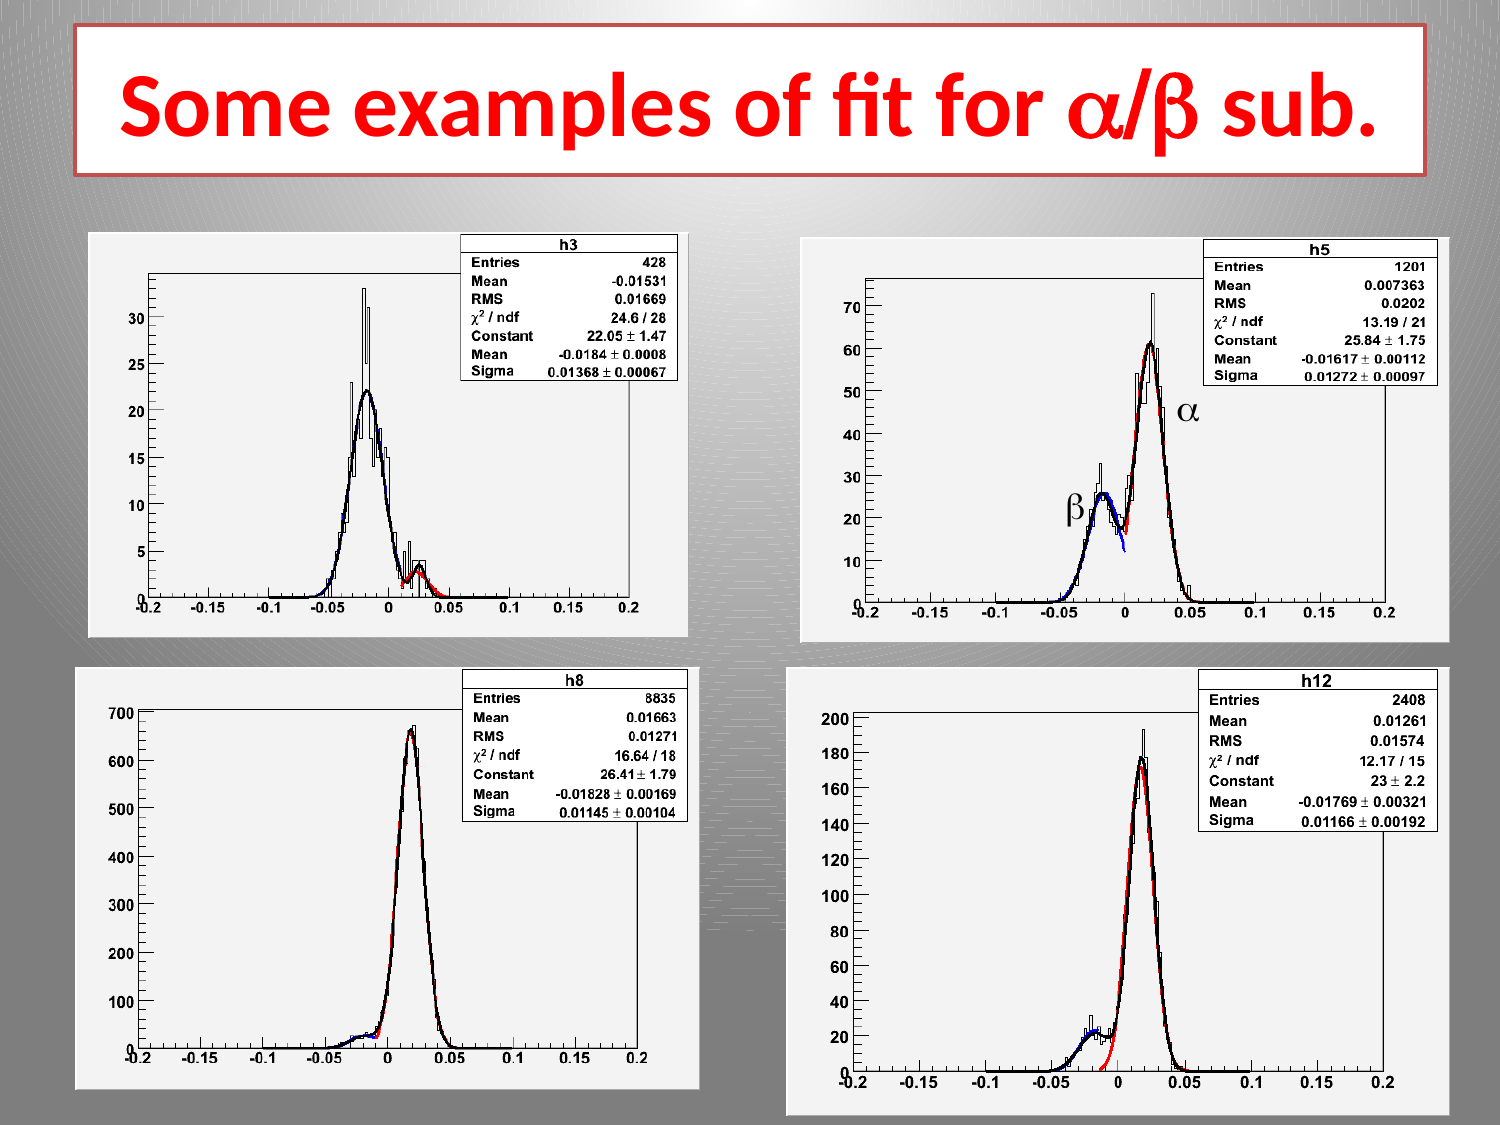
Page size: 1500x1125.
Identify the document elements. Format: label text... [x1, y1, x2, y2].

picture [799, 237, 1450, 643]
picture [74, 667, 701, 1090]
picture [786, 667, 1450, 1116]
title Some examples of fit for a/b sub. [73, 23, 1427, 177]
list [20, 232, 757, 638]
